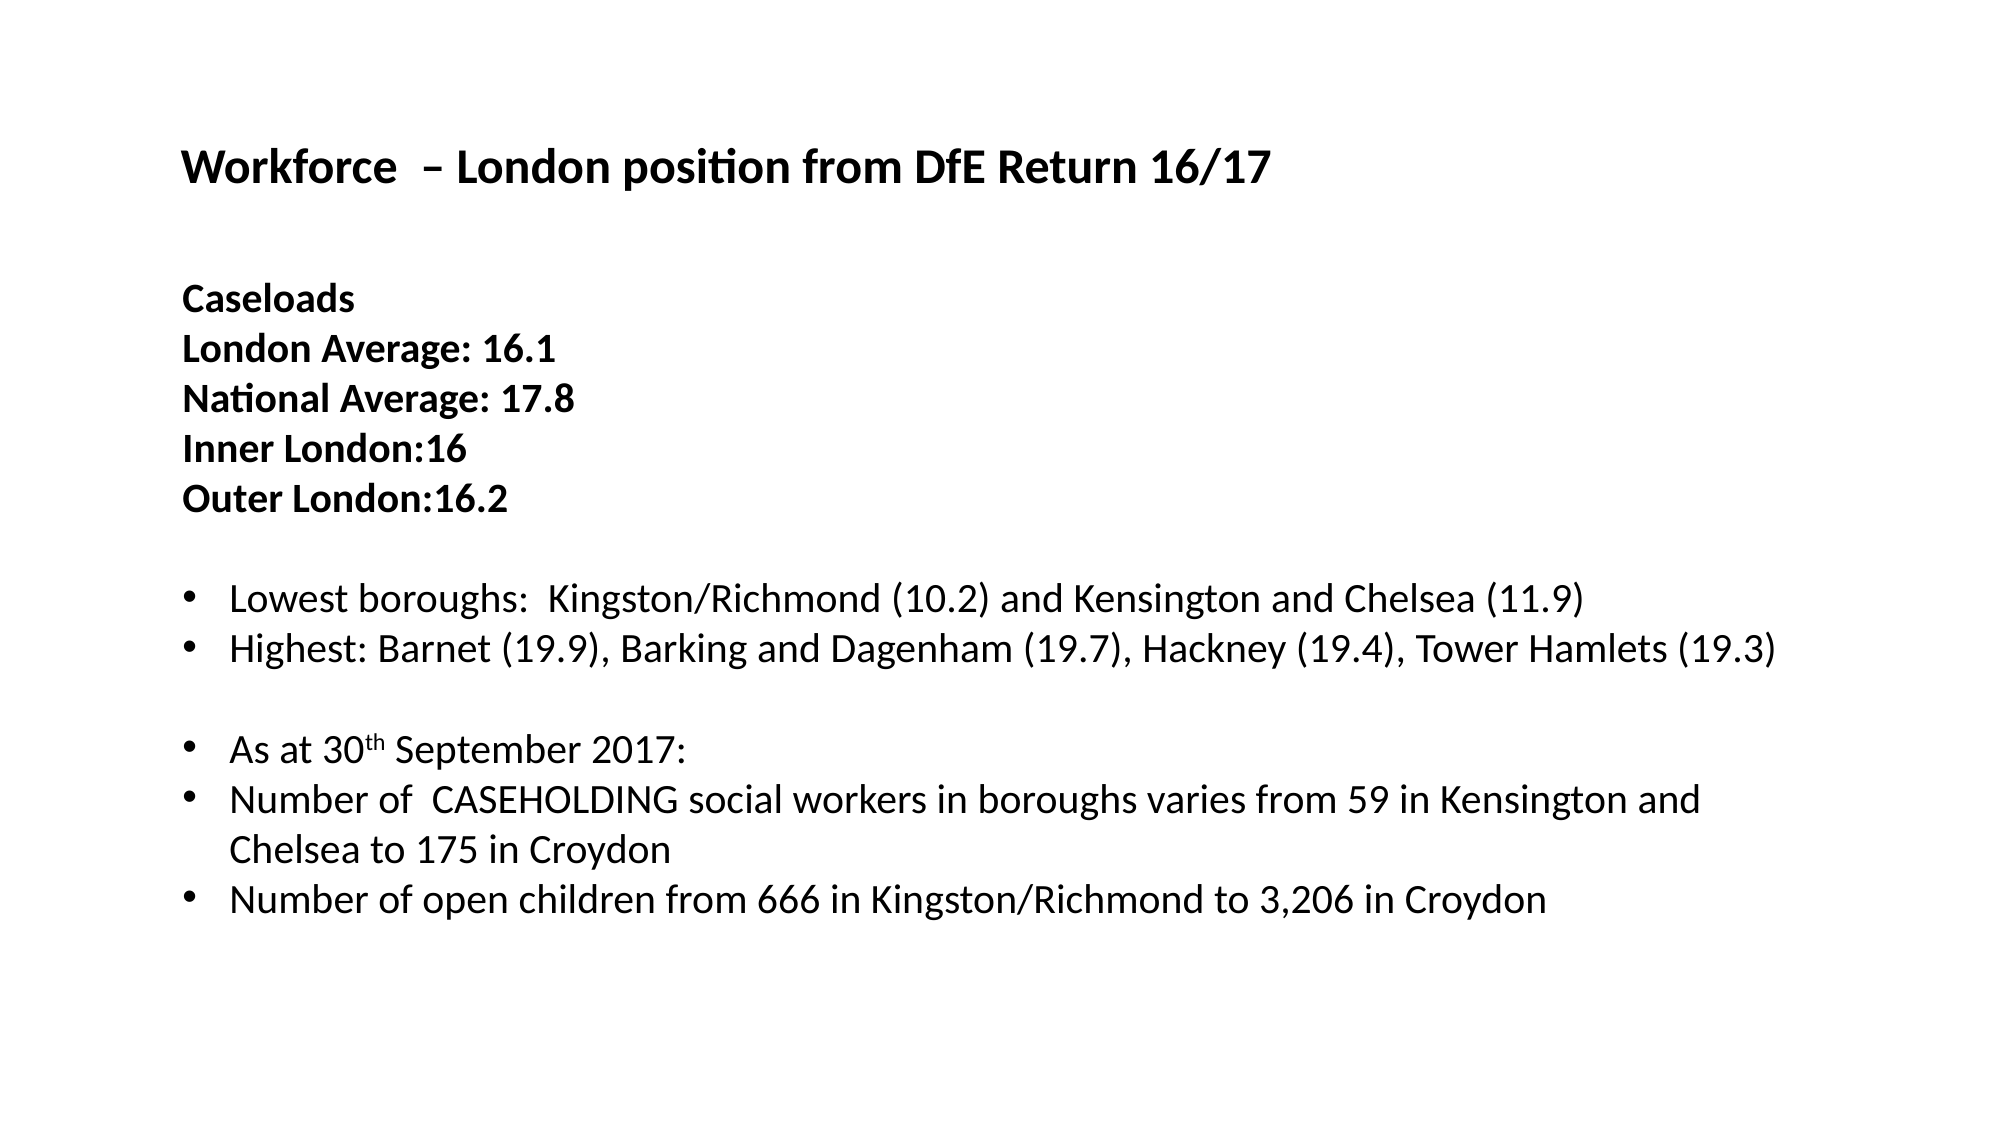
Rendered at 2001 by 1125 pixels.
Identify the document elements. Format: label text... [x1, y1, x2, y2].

text_box Workforce – London position from DfE Return 16/17 [165, 126, 1851, 201]
text_box Caseloads London Average: 16.1 National Average: 17.8 Inner London:16 Outer London:16.2 Lowest boroughs: Kingston/Richmond (10.2) and Kensington and Chelsea (11.9) Highest: Barnet (19.9), Barking and Dagenham (19.7), Hackney (19.4), Tower Hamlets (19.3) As at 30th September 2017: Number of CASEHOLDING social workers in boroughs varies from 59 in Kensington and Chelsea to 175 in Croydon Number of open children from 666 in Kingston/Richmond to 3,206 in Croydon [167, 263, 1851, 1019]
